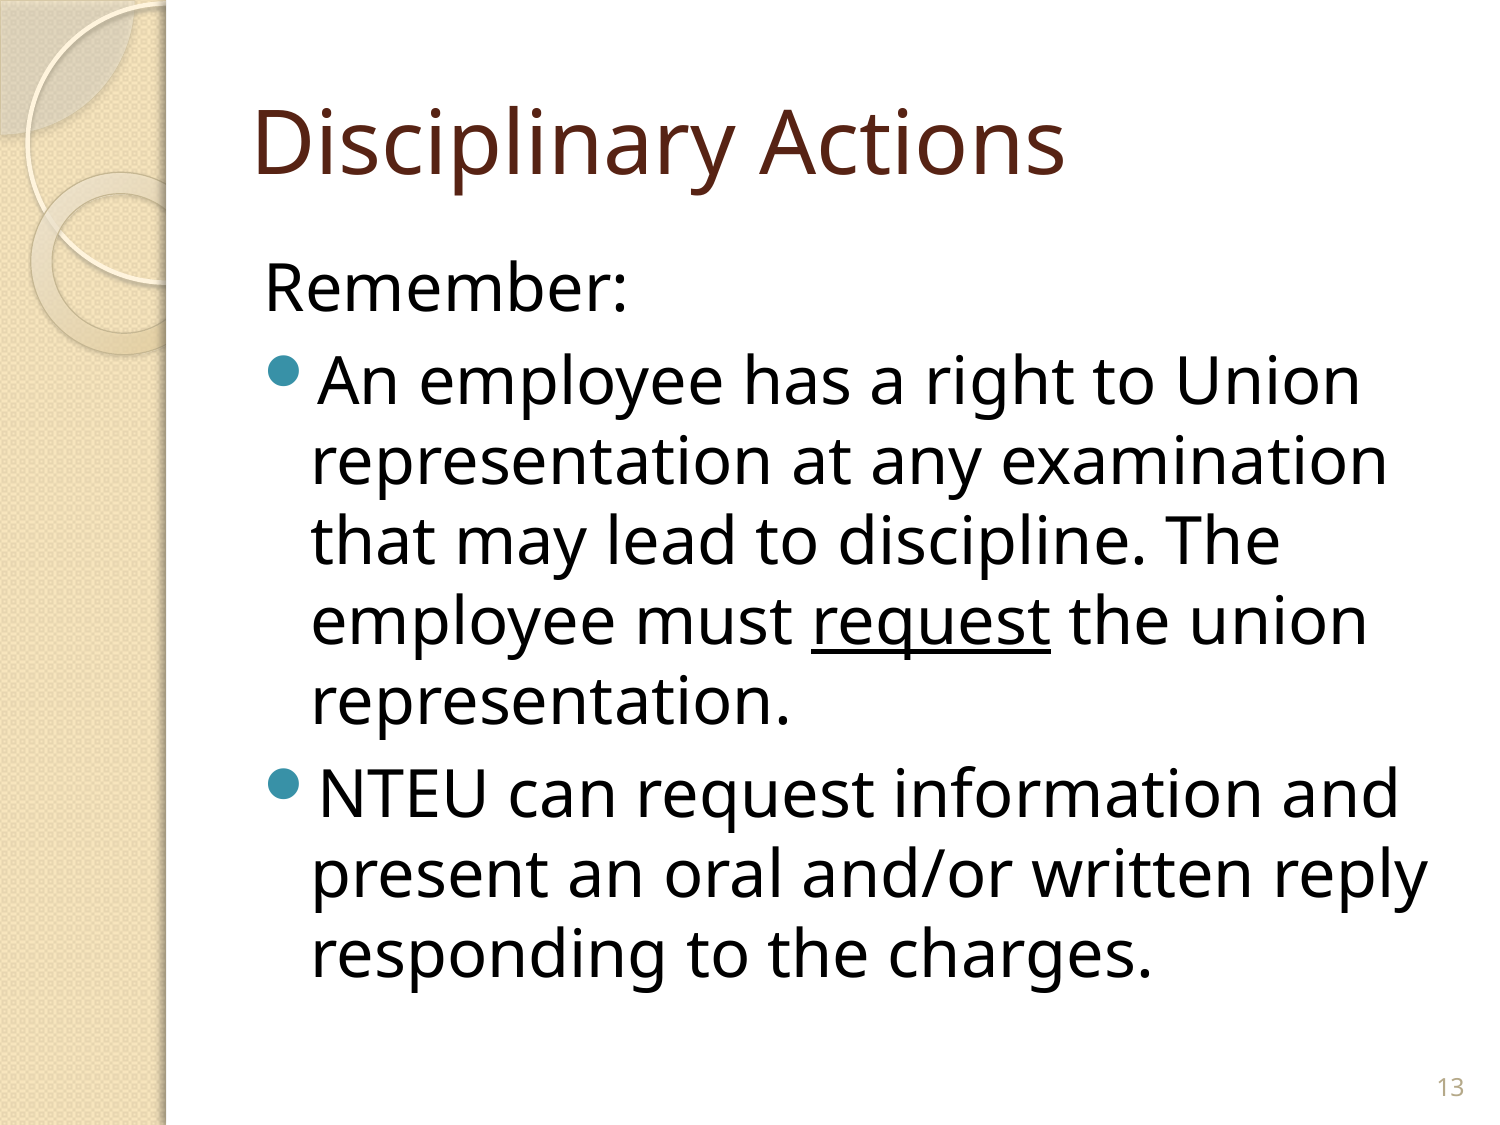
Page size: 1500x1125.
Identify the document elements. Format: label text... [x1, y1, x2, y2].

slide_number 13 [1413, 1034, 1488, 1113]
title Disciplinary Actions [235, 45, 1466, 233]
list Remember: An employee has a right to Union representation at any examination that may lead to discipline. The employee must request the union representation. NTEU can request information and present an oral and/or written reply responding to the charges. [235, 237, 1466, 1025]
